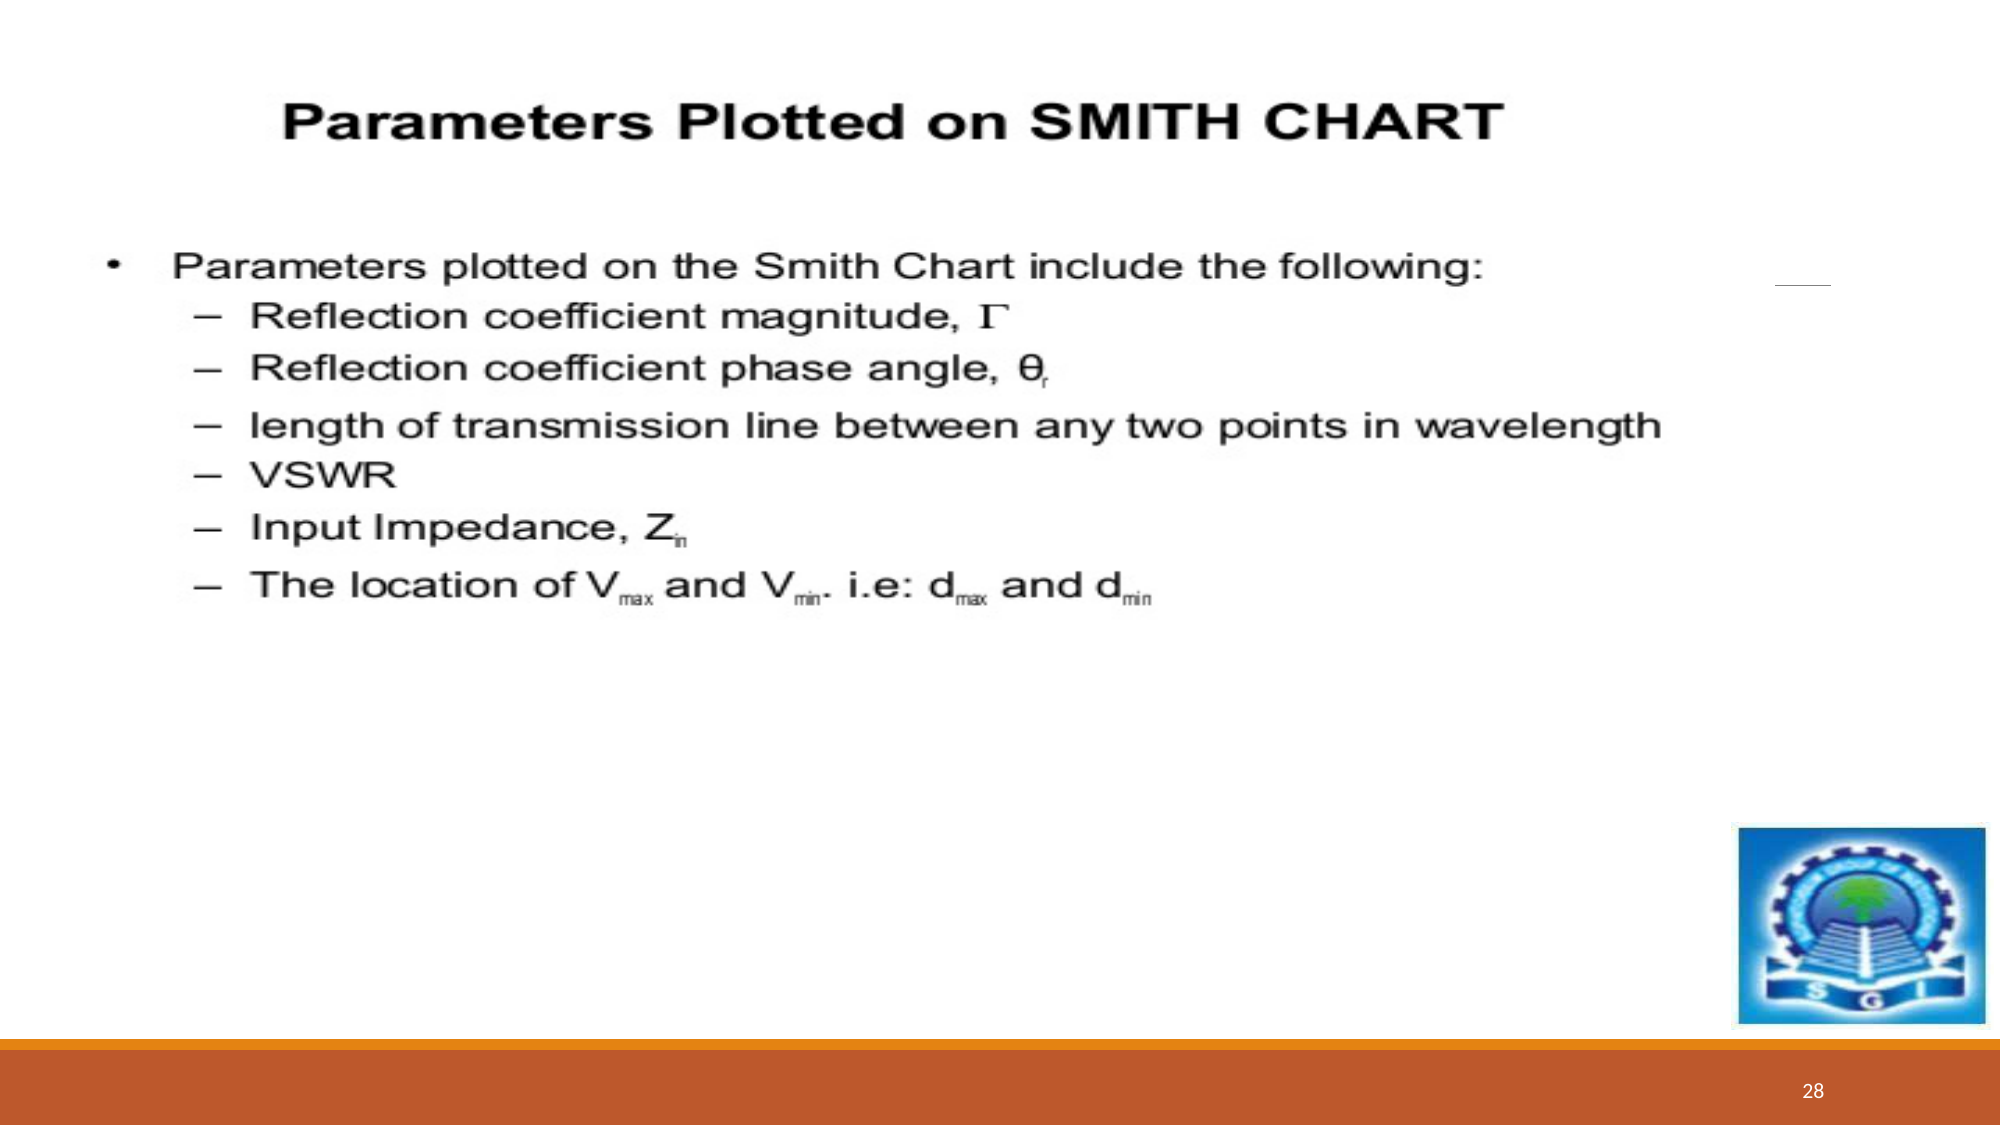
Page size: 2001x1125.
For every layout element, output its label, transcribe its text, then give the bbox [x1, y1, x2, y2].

slide_number 28 [1624, 1059, 1840, 1120]
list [0, 46, 1776, 1001]
picture [1731, 821, 1995, 1031]
